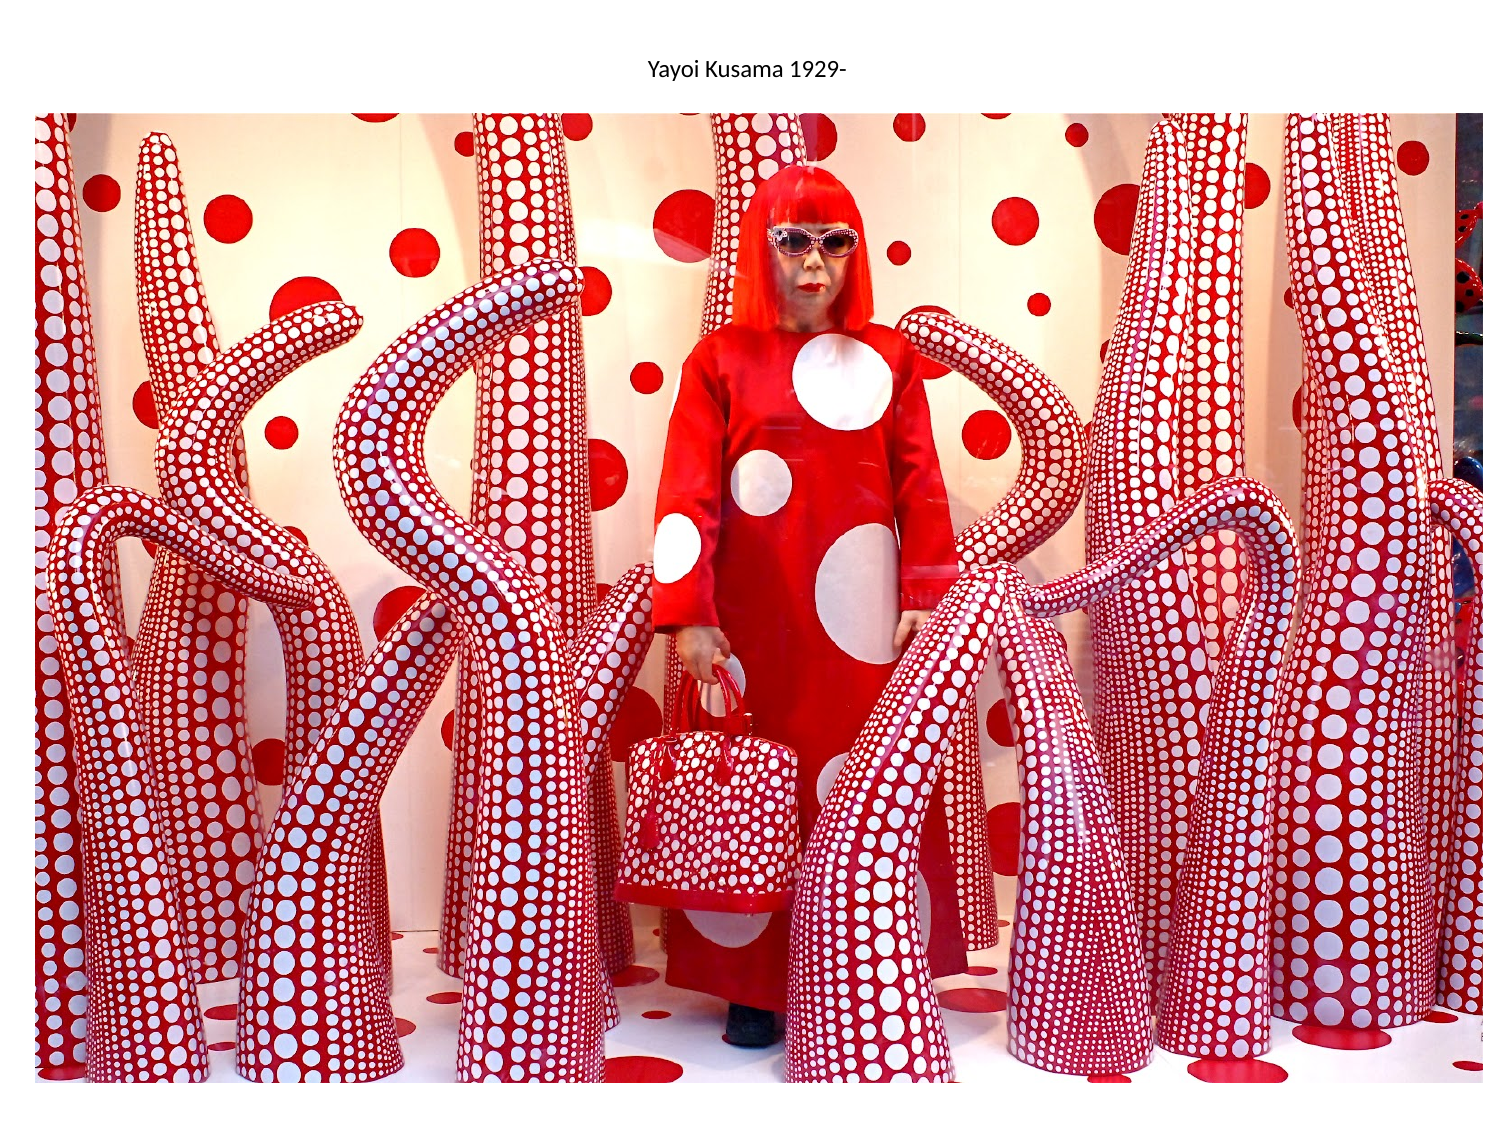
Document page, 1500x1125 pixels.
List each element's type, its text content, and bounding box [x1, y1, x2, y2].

picture [35, 113, 1483, 1083]
title Yayoi Kusama 1929- [75, 45, 1425, 90]
